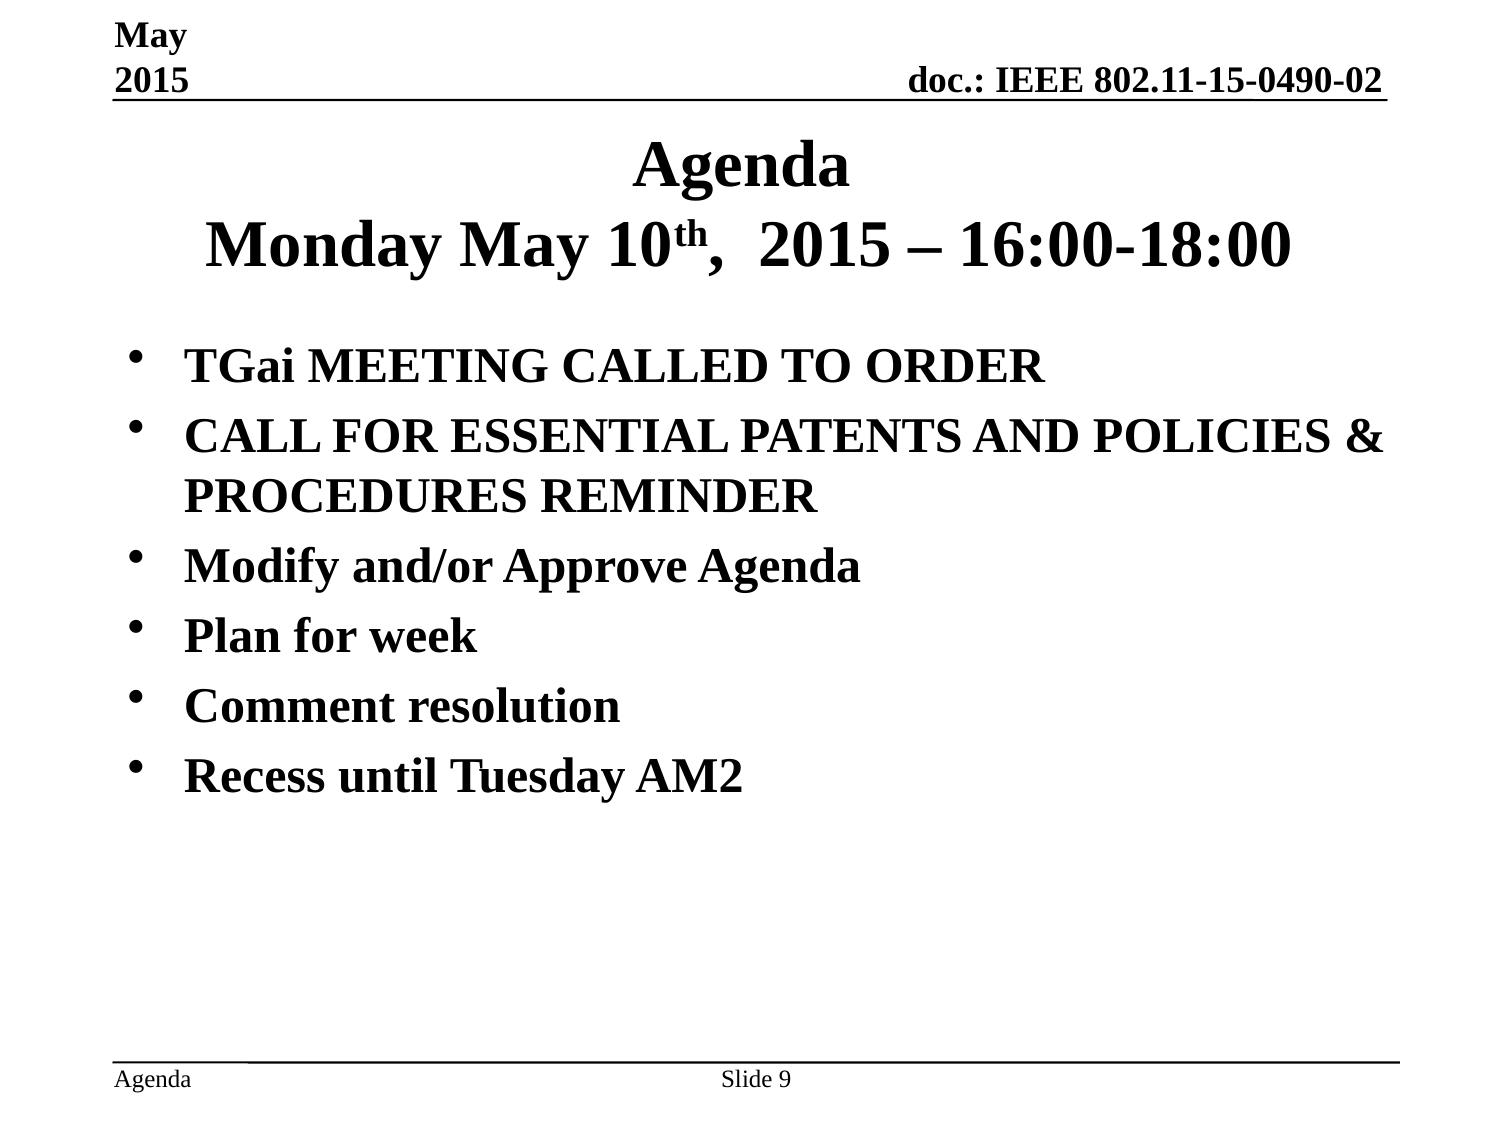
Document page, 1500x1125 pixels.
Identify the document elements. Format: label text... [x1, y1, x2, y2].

title Agenda Monday May 10th, 2015 – 16:00-18:00 [112, 112, 1388, 288]
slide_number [114, 54, 270, 101]
list TGai MEETING CALLED TO ORDER CALL FOR ESSENTIAL PATENTS AND POLICIES & PROCEDURES REMINDER Modify and/or Approve Agenda Plan for week Comment resolution Recess until Tuesday AM2 [112, 324, 1426, 1038]
slide_number Slide 9 [712, 1061, 800, 1093]
